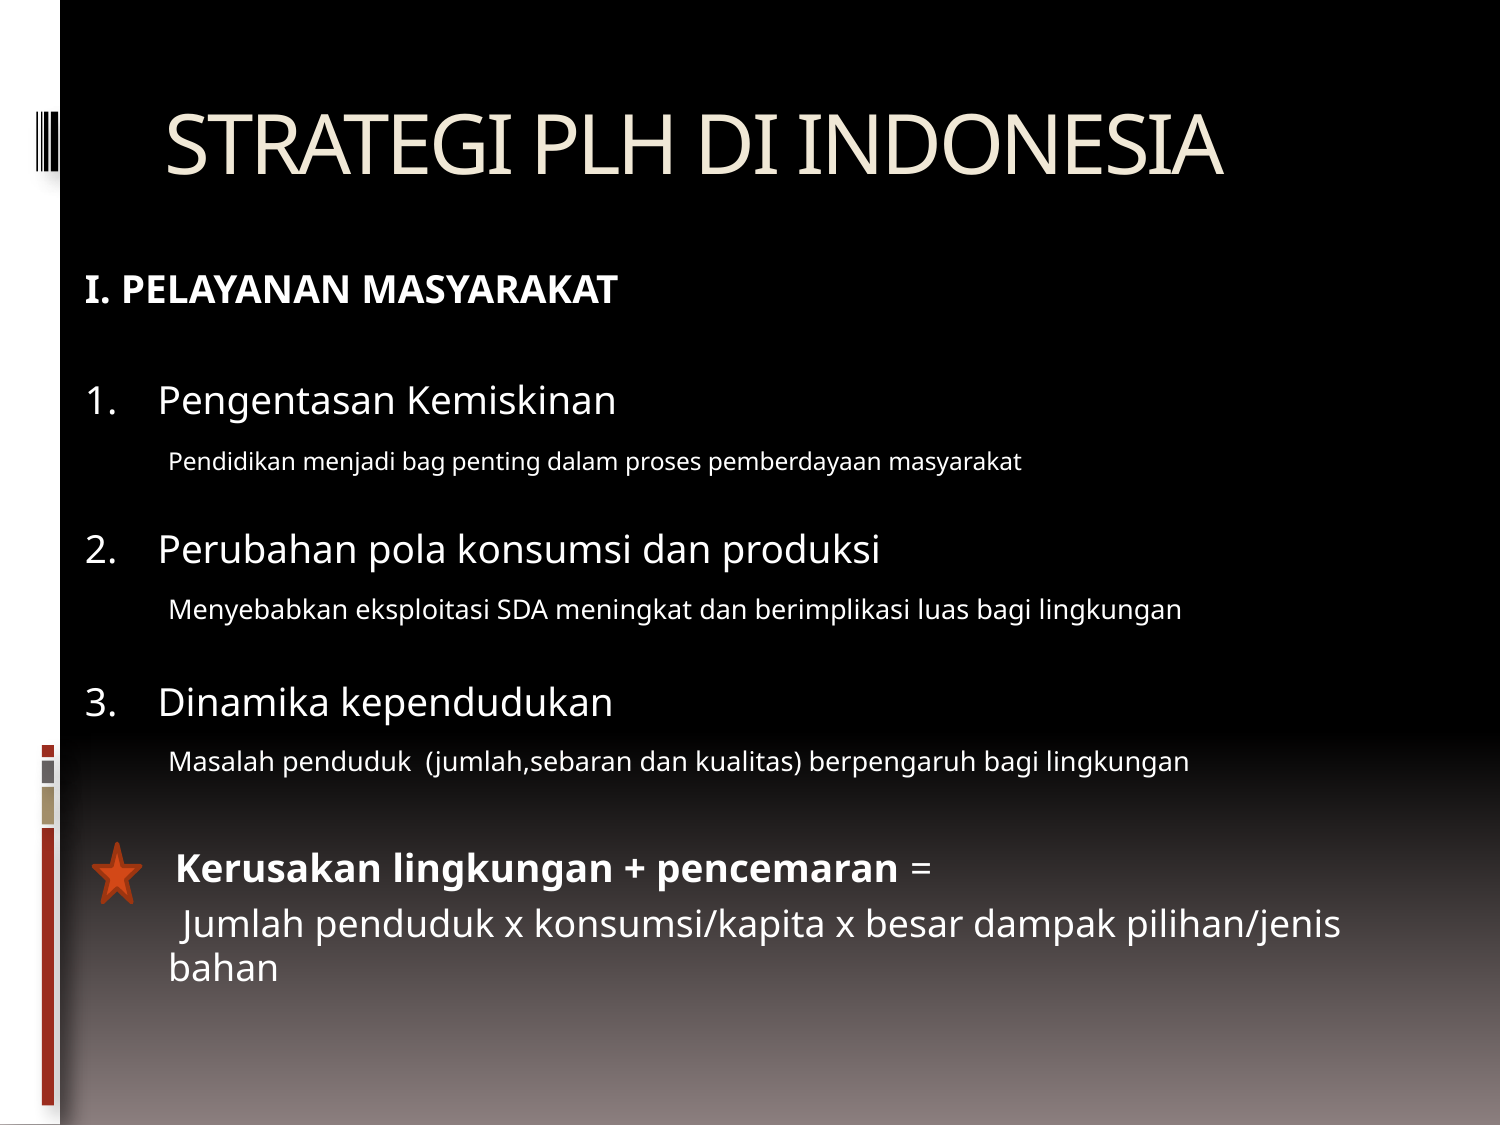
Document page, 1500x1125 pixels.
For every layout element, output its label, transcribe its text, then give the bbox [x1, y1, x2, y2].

title STRATEGI PLH DI INDONESIA [150, 83, 1425, 234]
list I. PELAYANAN MASYARAKAT 1. Pengentasan Kemiskinan Pendidikan menjadi bag penting dalam proses pemberdayaan masyarakat 2. Perubahan pola konsumsi dan produksi Menyebabkan eksploitasi SDA meningkat dan berimplikasi luas bagi lingkungan 3. Dinamika kependudukan Masalah penduduk (jumlah,sebaran dan kualitas) berpengaruh bagi lingkungan Kerusakan lingkungan + pencemaran = Jumlah penduduk x konsumsi/kapita x besar dampak pilihan/jenis bahan [70, 257, 1465, 1001]
text_box [91, 841, 143, 905]
